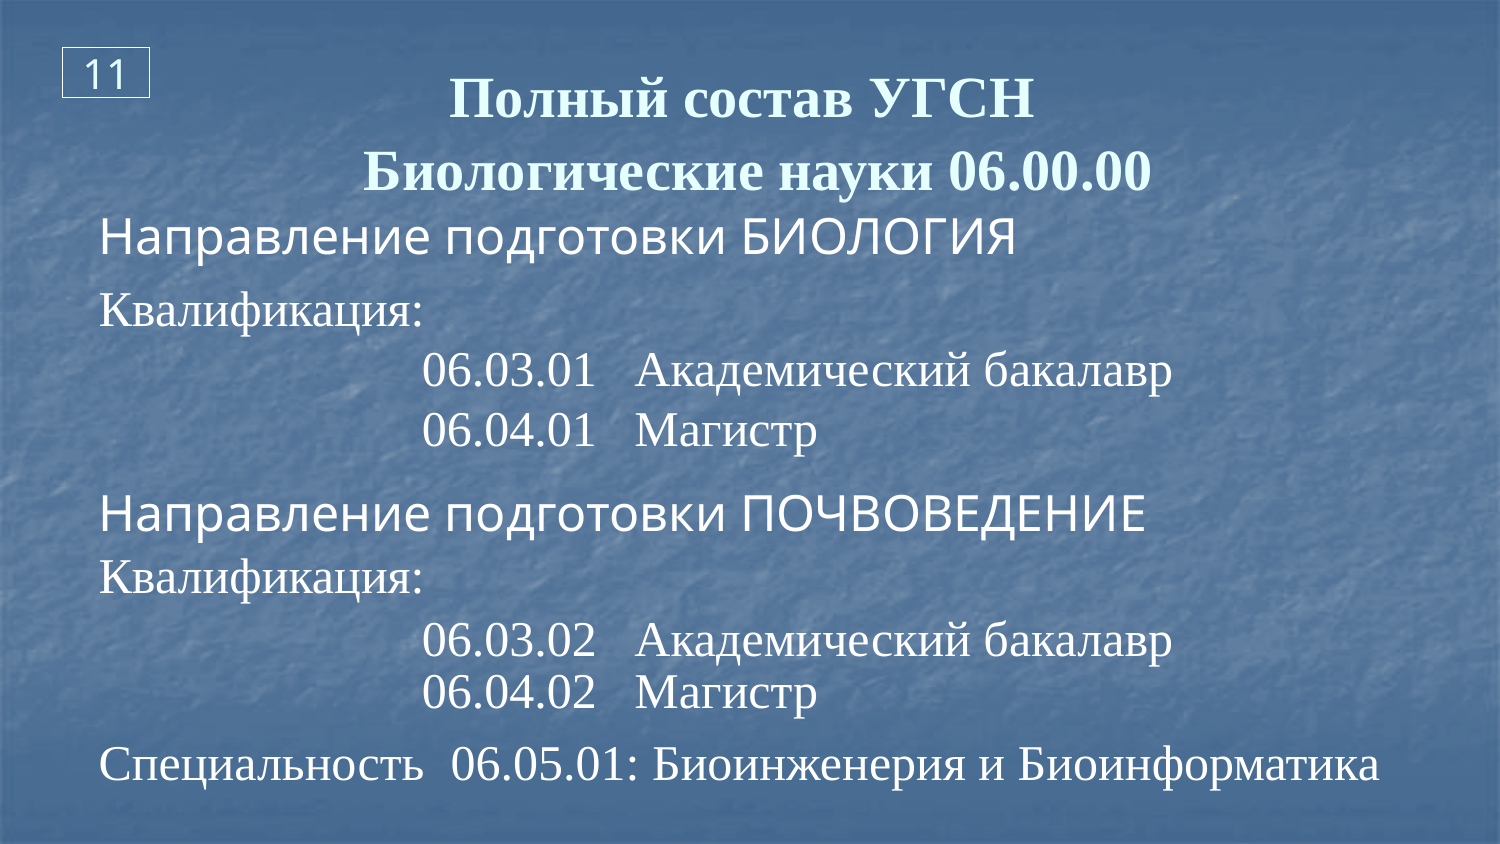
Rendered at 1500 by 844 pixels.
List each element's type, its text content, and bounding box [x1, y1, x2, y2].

title Полный состав УГСН Биологические науки 06.00.00 [83, 97, 1434, 148]
list Направление подготовки БИОЛОГИЯ Квалификация: 06.03.01 Академический бакалавр 06.04.01 Магистр Направление подготовки ПОЧВОВЕДЕНИЕ Квалификация: 06.03.02 Академический бакалавр 06.04.02 Магистр Специальность 06.05.01: Биоинженерия и Биоинформатика [83, 196, 1434, 792]
text_box 11 [62, 47, 150, 98]
